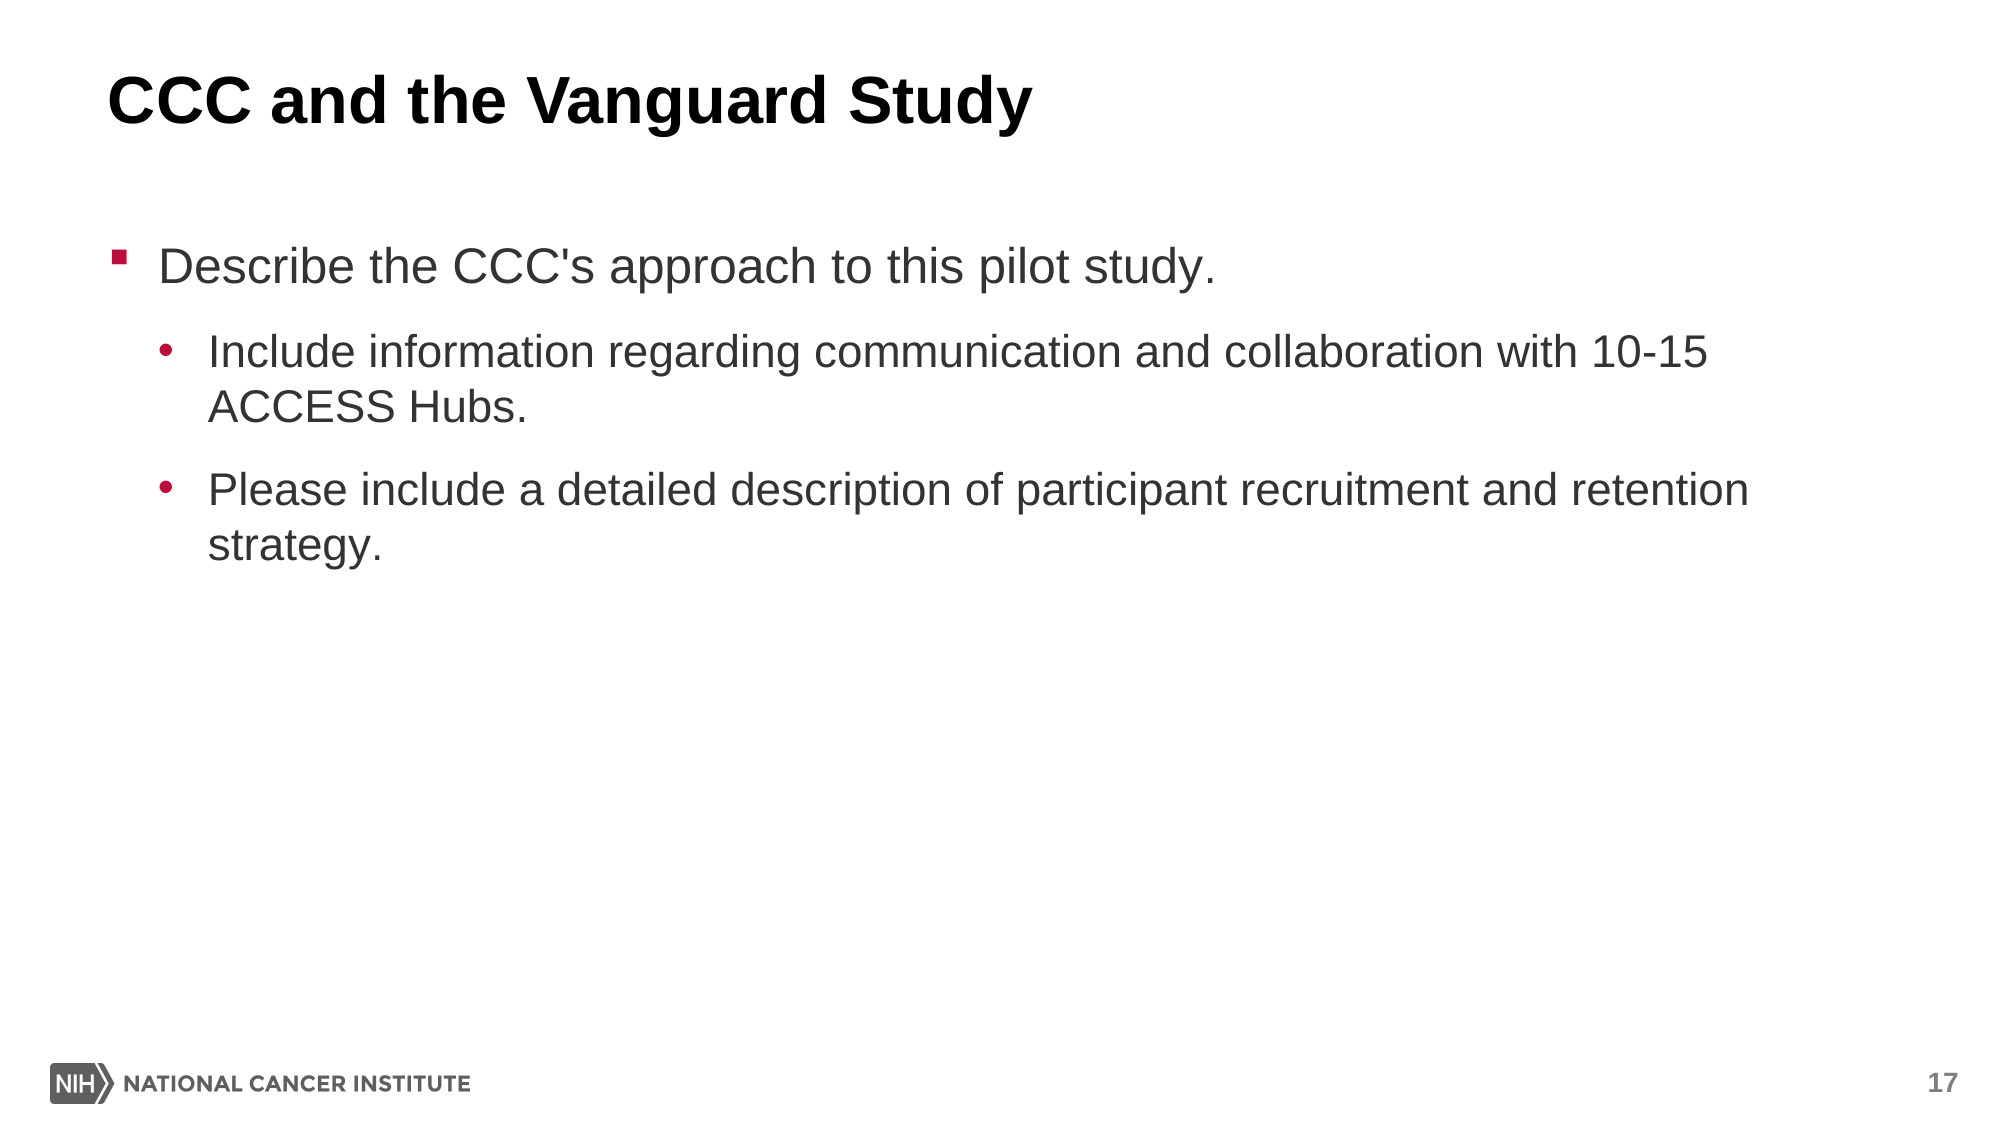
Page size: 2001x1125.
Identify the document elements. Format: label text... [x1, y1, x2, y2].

list Describe the CCC's approach to this pilot study. Include information regarding communication and collaboration with 10-15 ACCESS Hubs. Please include a detailed description of participant recruitment and retention strategy. [108, 234, 1894, 1022]
picture [50, 1063, 470, 1104]
title CCC and the Vanguard Study [108, 68, 1894, 138]
